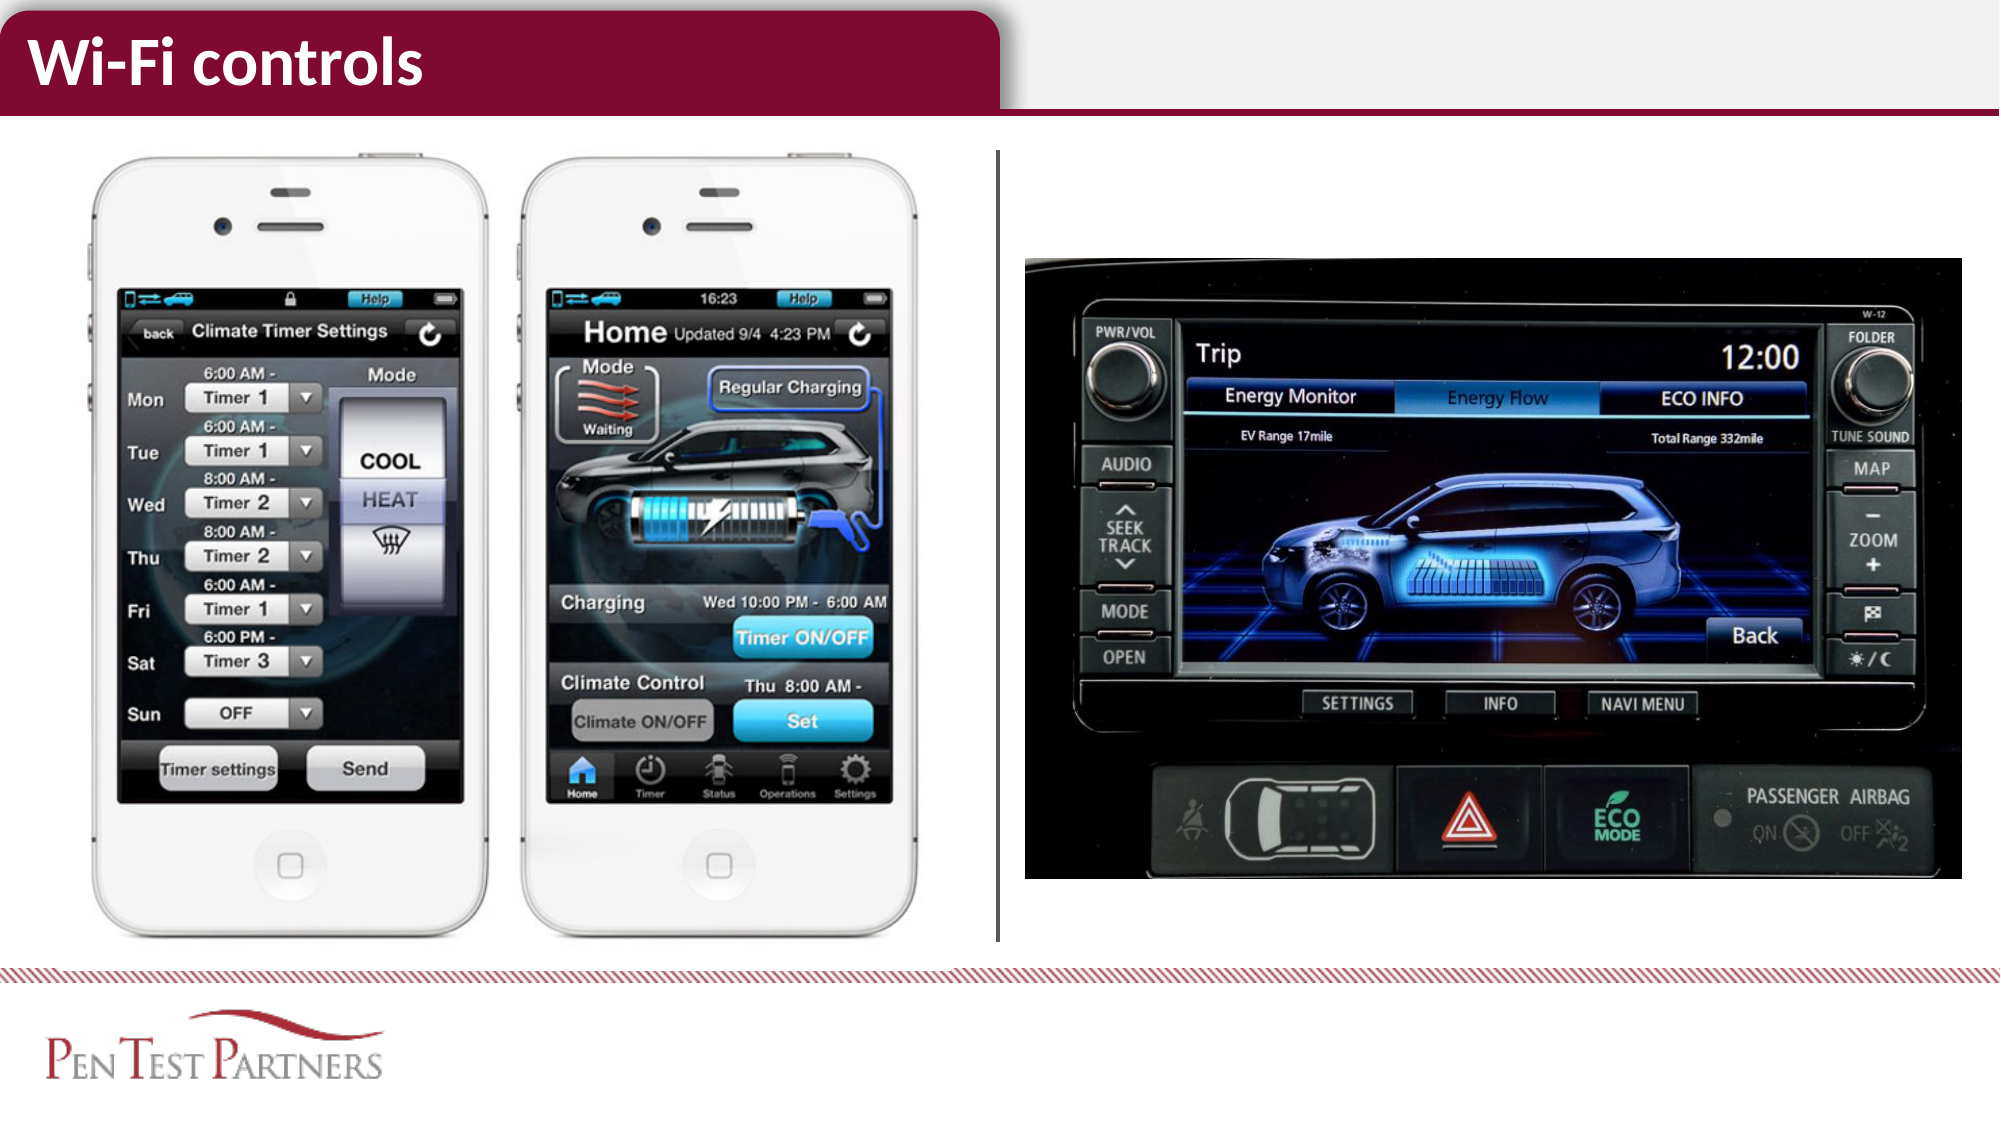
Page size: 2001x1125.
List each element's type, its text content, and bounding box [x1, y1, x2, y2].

picture [0, 126, 2001, 983]
picture [1025, 258, 1962, 879]
title Wi-Fi controls [12, 18, 998, 109]
picture [42, 1007, 391, 1082]
